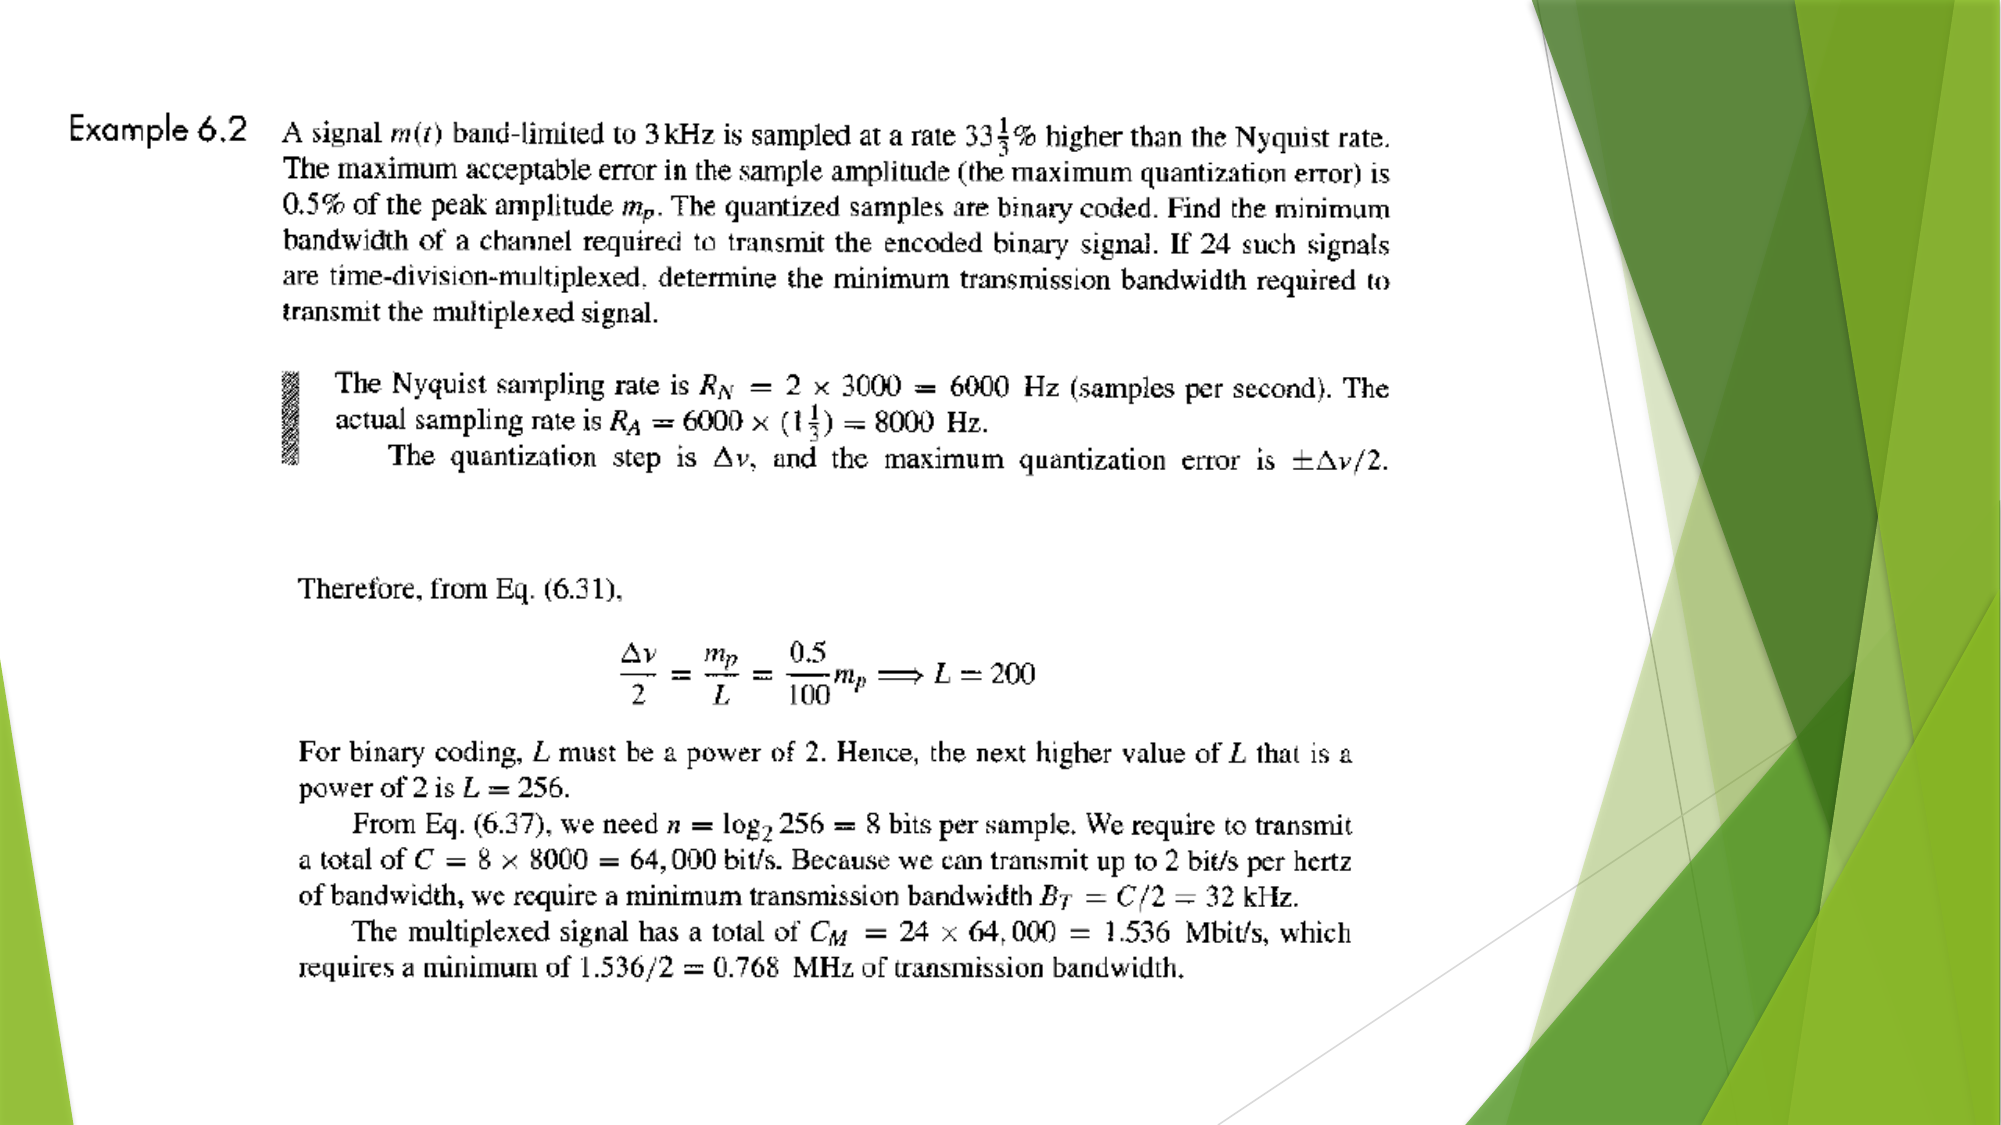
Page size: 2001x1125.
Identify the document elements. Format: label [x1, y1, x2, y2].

picture [53, 104, 1432, 517]
picture [266, 554, 1387, 1005]
